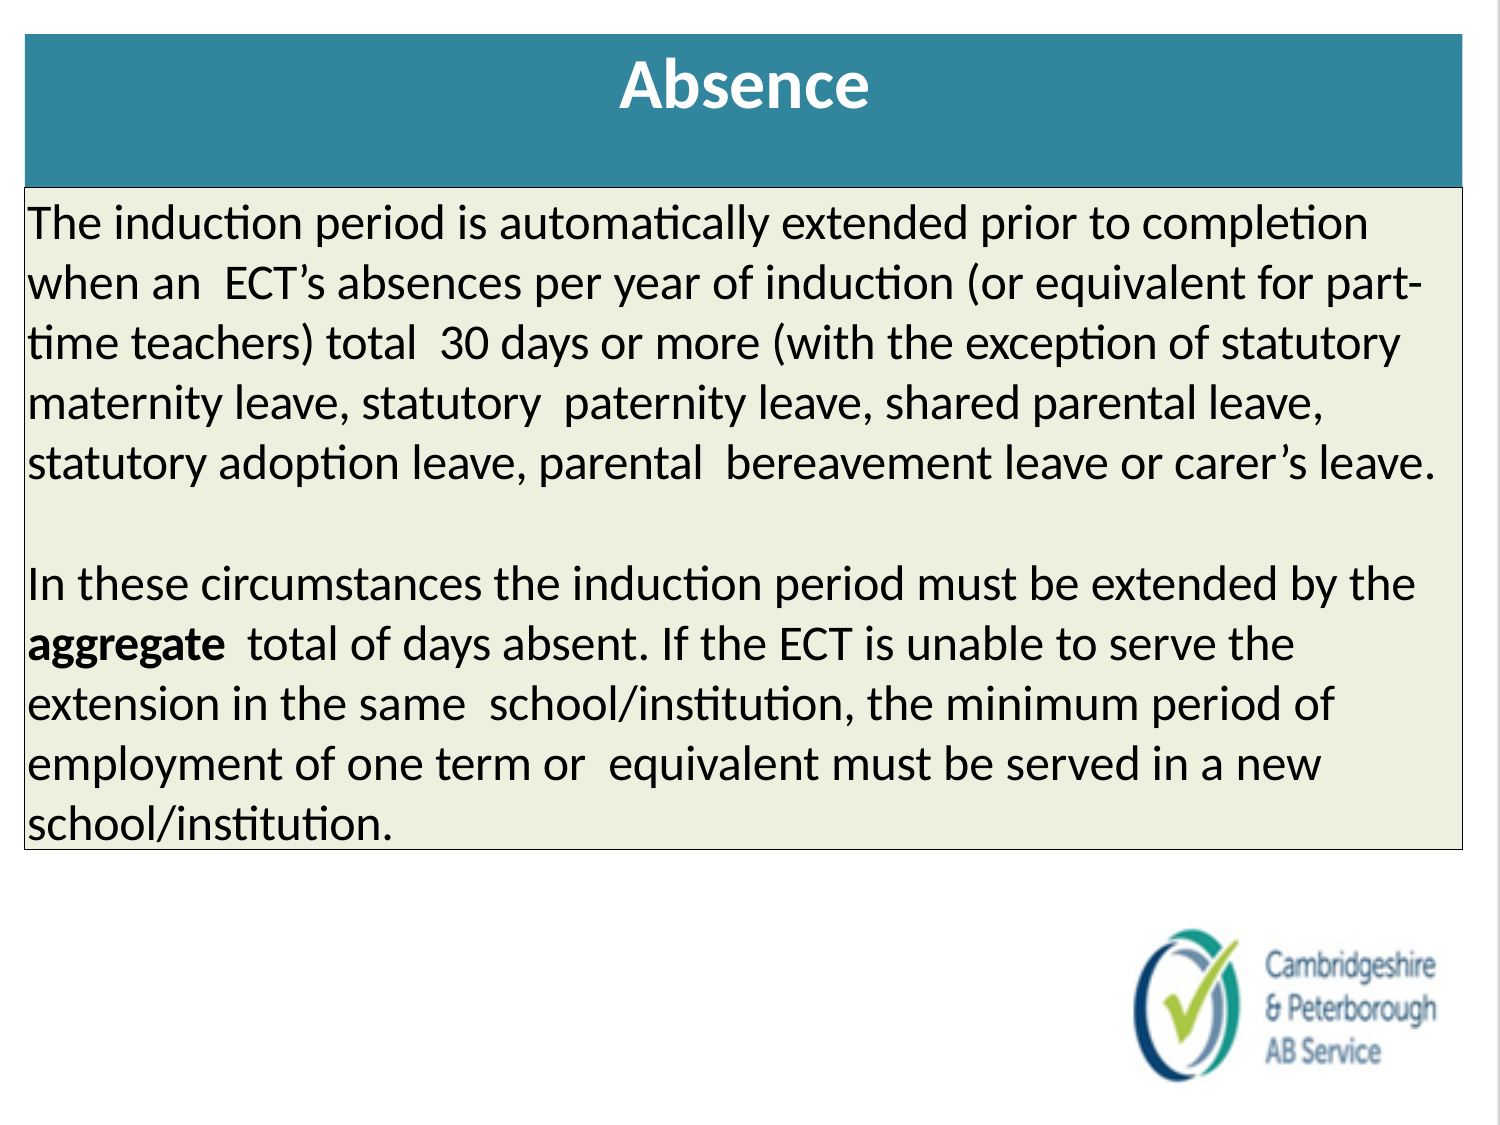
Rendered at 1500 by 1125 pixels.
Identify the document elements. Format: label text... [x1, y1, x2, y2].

picture [0, 0, 1500, 1125]
text_box The induction period is automatically extended prior to completion when an ECT’s absences per year of induction (or equivalent for part-time teachers) total 30 days or more (with the exception of statutory maternity leave, statutory paternity leave, shared parental leave, statutory adoption leave, parental bereavement leave or carer’s leave. In these circumstances the induction period must be extended by the aggregate total of days absent. If the ECT is unable to serve the extension in the same school/institution, the minimum period of employment of one term or equivalent must be served in a new school/institution. [24, 187, 1463, 850]
title Absence [24, 34, 1463, 187]
